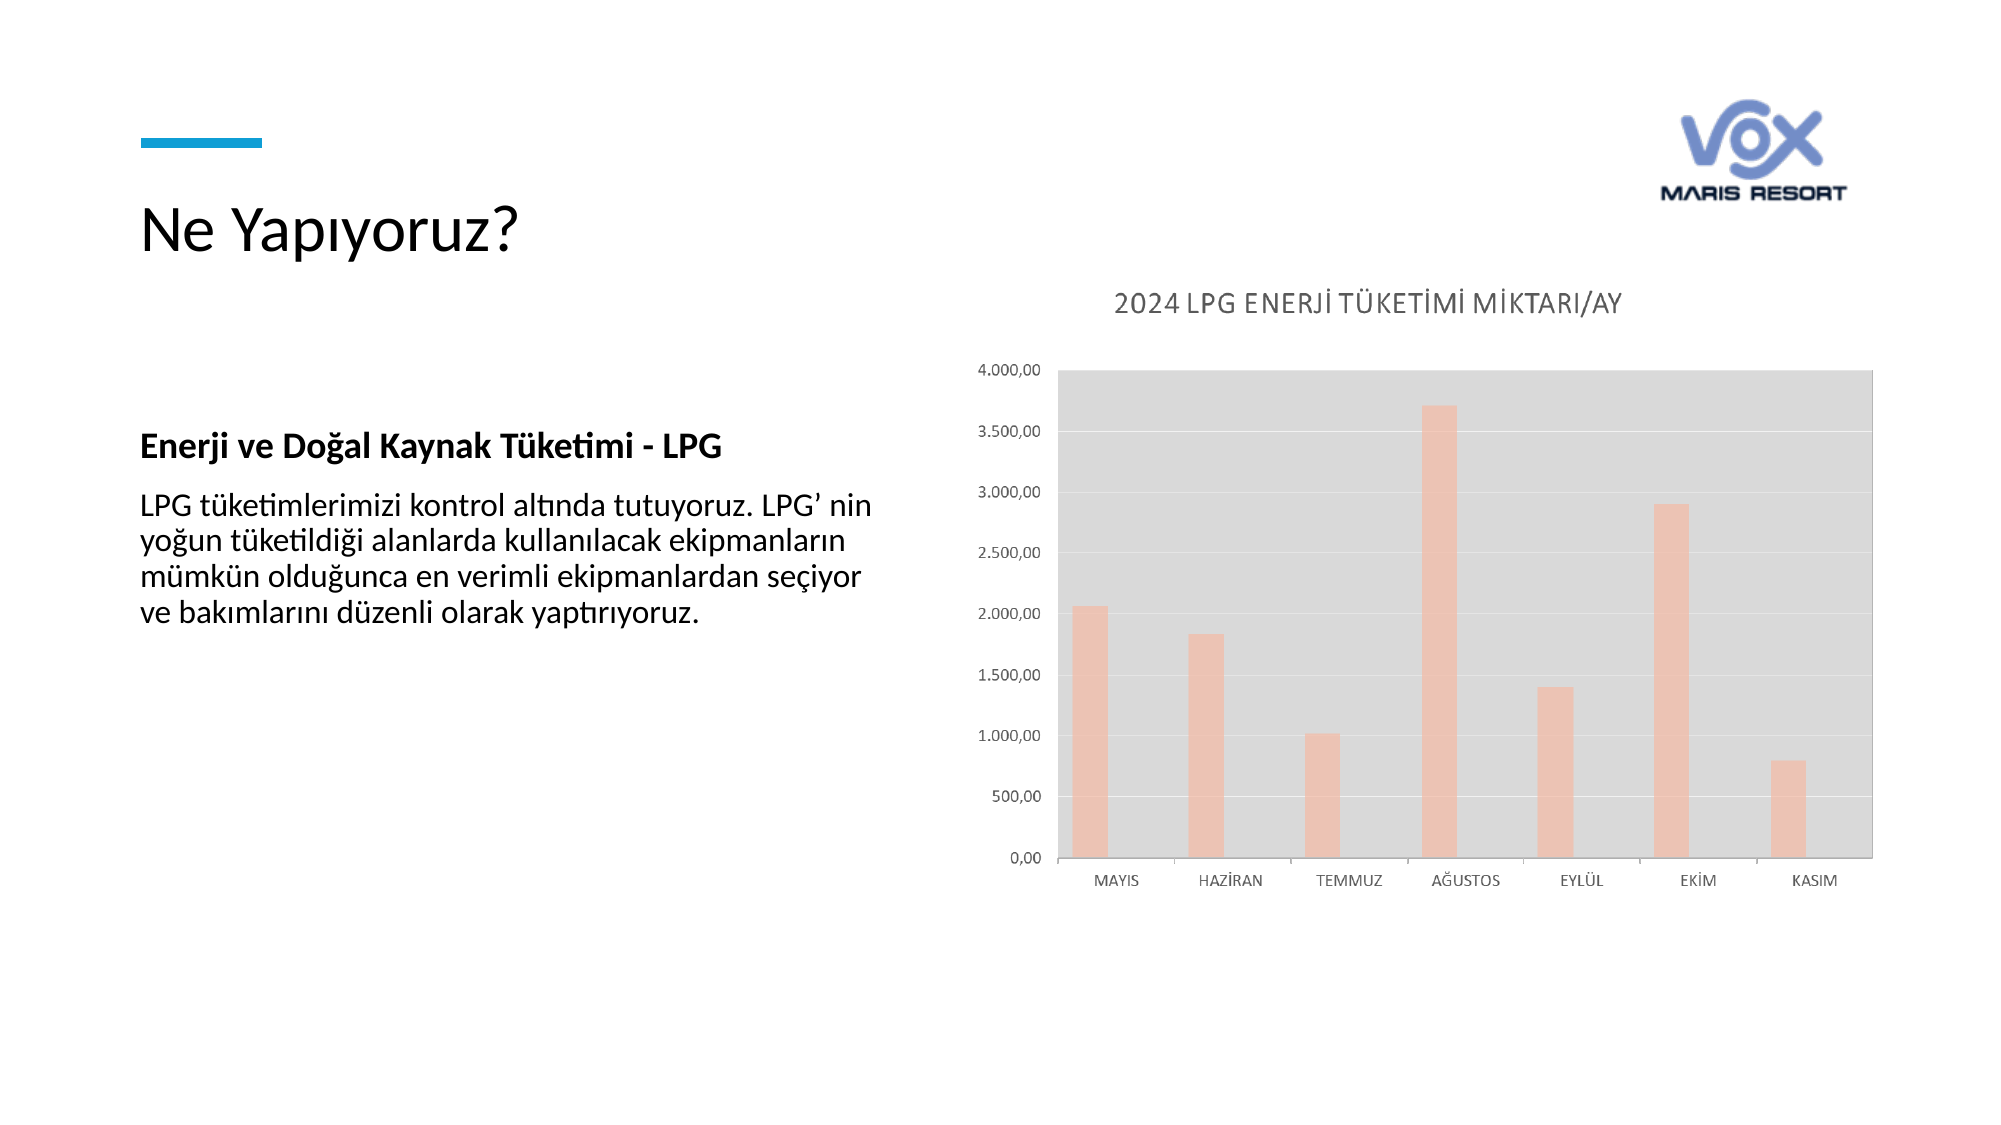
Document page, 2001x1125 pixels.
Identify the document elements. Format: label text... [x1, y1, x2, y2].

list Enerji ve Doğal Kaynak Tüketimi - LPG LPG tüketimlerimizi kontrol altında tutuyoruz. LPG’ nin yoğun tüketildiği alanlarda kullanılacak ekipmanların mümkün olduğunca en verimli ekipmanlardan seçiyor ve bakımlarını düzenli olarak yaptırıyoruz. [124, 418, 903, 1010]
picture [936, 280, 1874, 916]
picture [1657, 97, 1851, 203]
title Ne Yapıyoruz? [124, 186, 871, 417]
